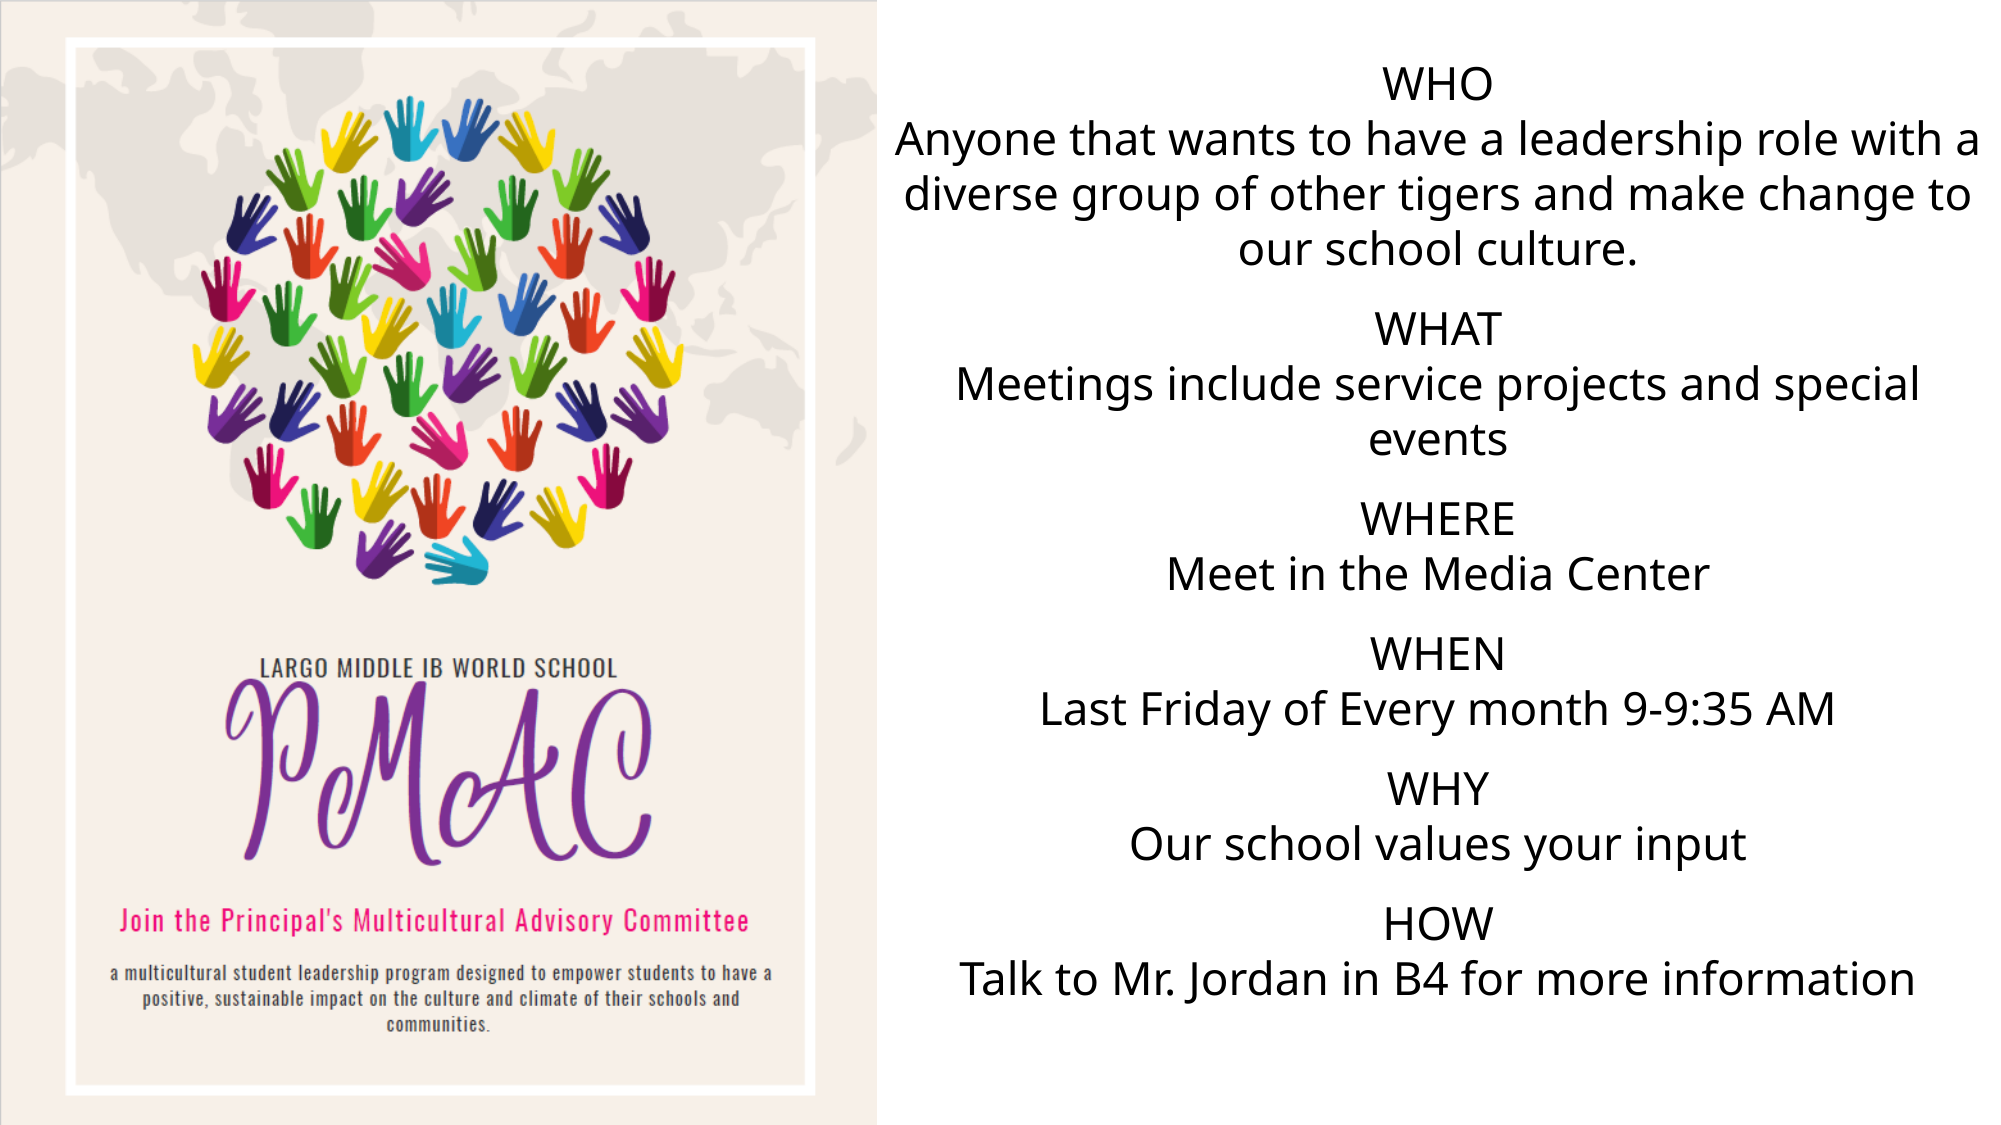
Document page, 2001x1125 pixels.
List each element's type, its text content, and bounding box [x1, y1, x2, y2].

picture [0, 0, 877, 1125]
text_box WHO Anyone that wants to have a leadership role with a diverse group of other tigers and make change to our school culture. WHAT Meetings include service projects and special events WHERE Meet in the Media Center WHEN Last Friday of Every month 9-9:35 AM WHY Our school values your input HOW Talk to Mr. Jordan in B4 for more information [877, 47, 2000, 1013]
